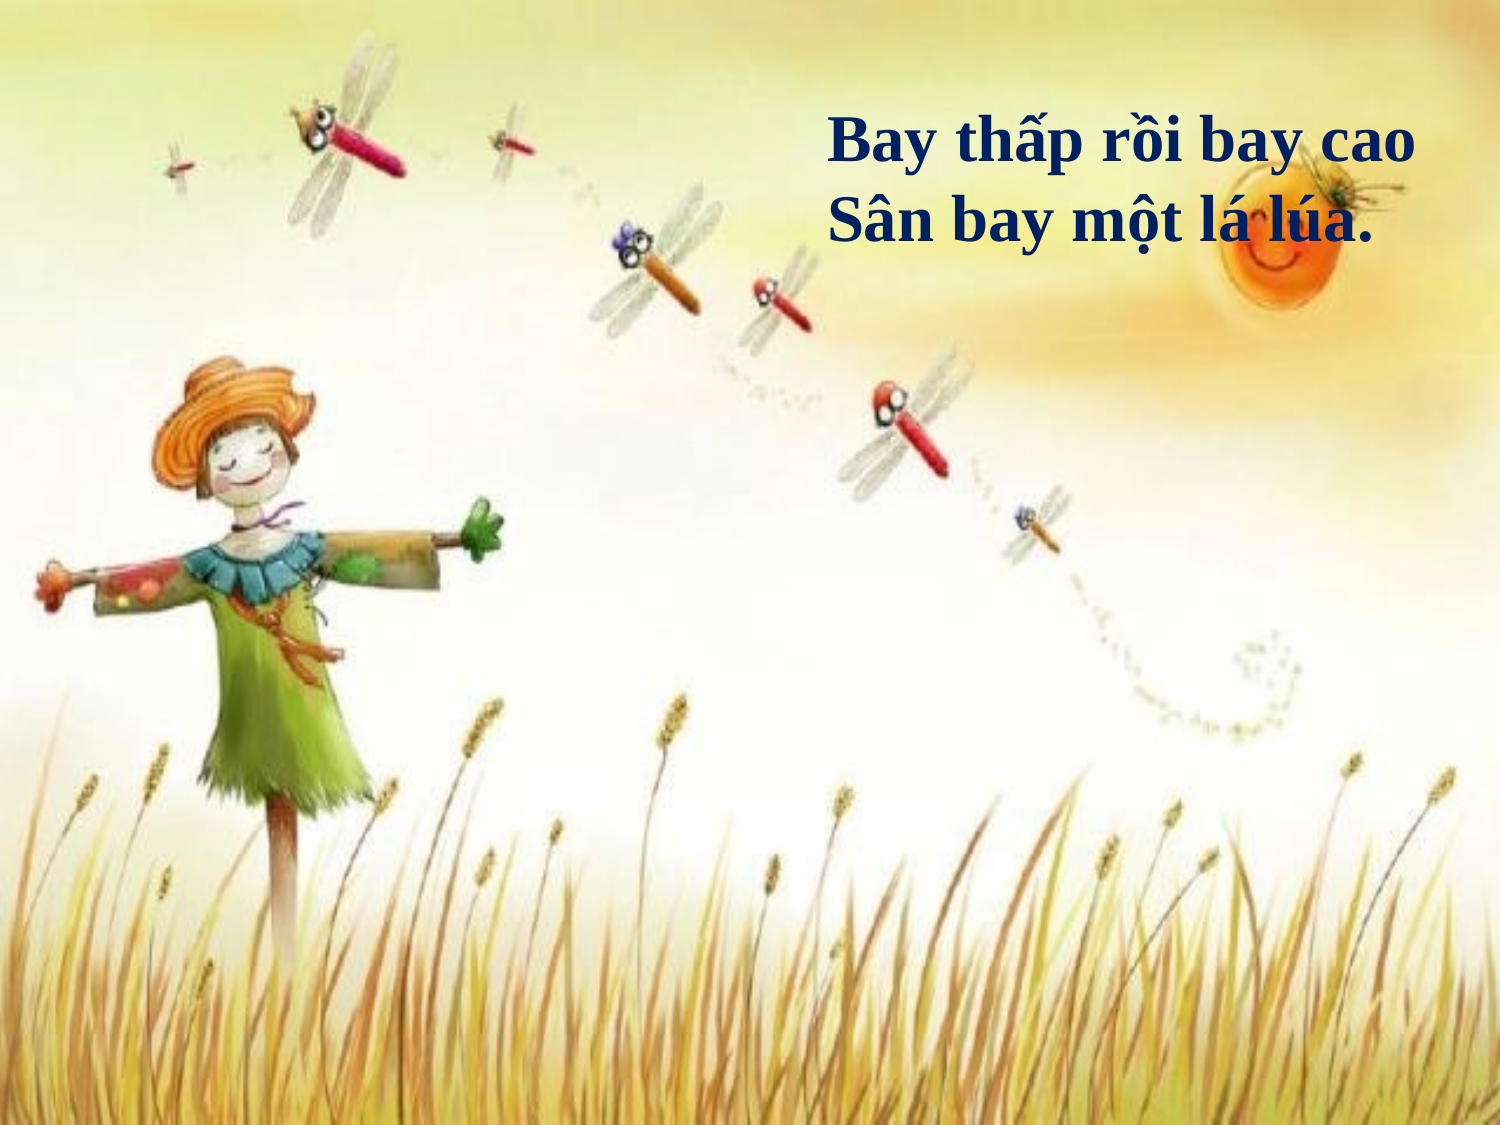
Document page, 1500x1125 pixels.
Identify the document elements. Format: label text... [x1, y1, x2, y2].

picture [0, 0, 1500, 1125]
text_box Bay thấp rồi bay cao Sân bay một lá lúa. [812, 87, 1500, 263]
